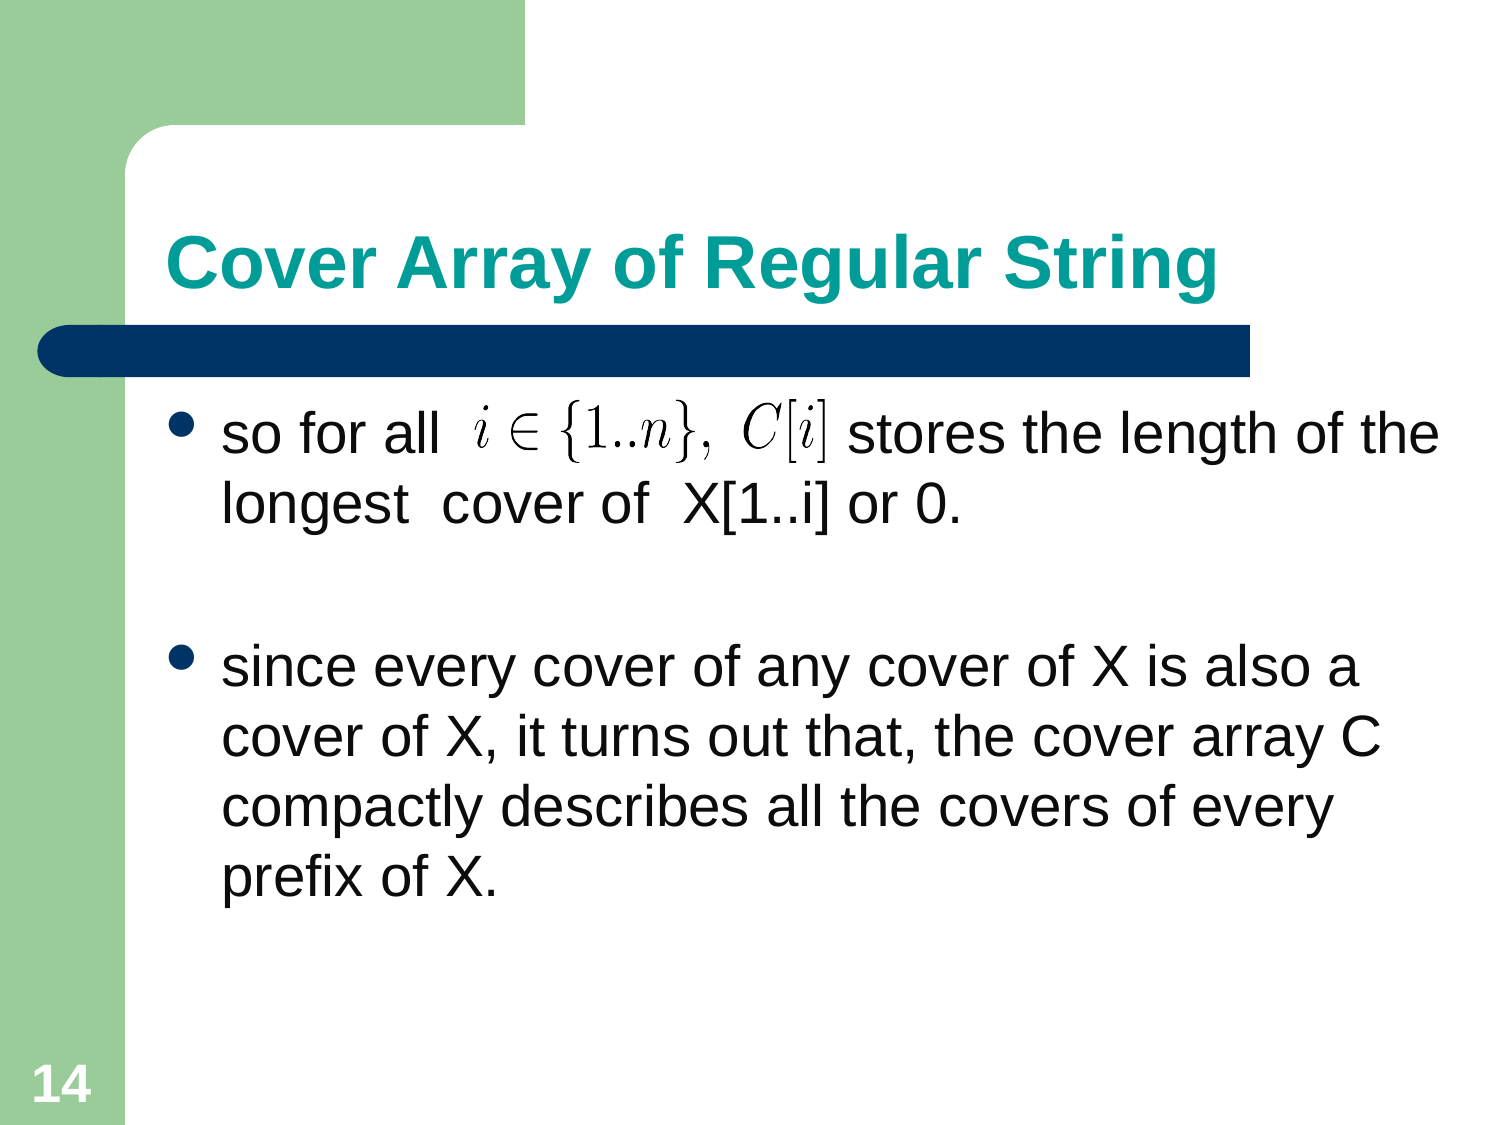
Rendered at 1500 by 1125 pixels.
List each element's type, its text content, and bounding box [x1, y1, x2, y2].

title Cover Array of Regular String [150, 125, 1463, 313]
slide_number 14 [13, 1040, 111, 1121]
list so for all stores the length of the longest cover of X[1..i] or 0. since every cover of any cover of X is also a cover of X, it turns out that, the cover array C compactly describes all the covers of every prefix of X. [150, 387, 1463, 1000]
picture [474, 399, 826, 463]
